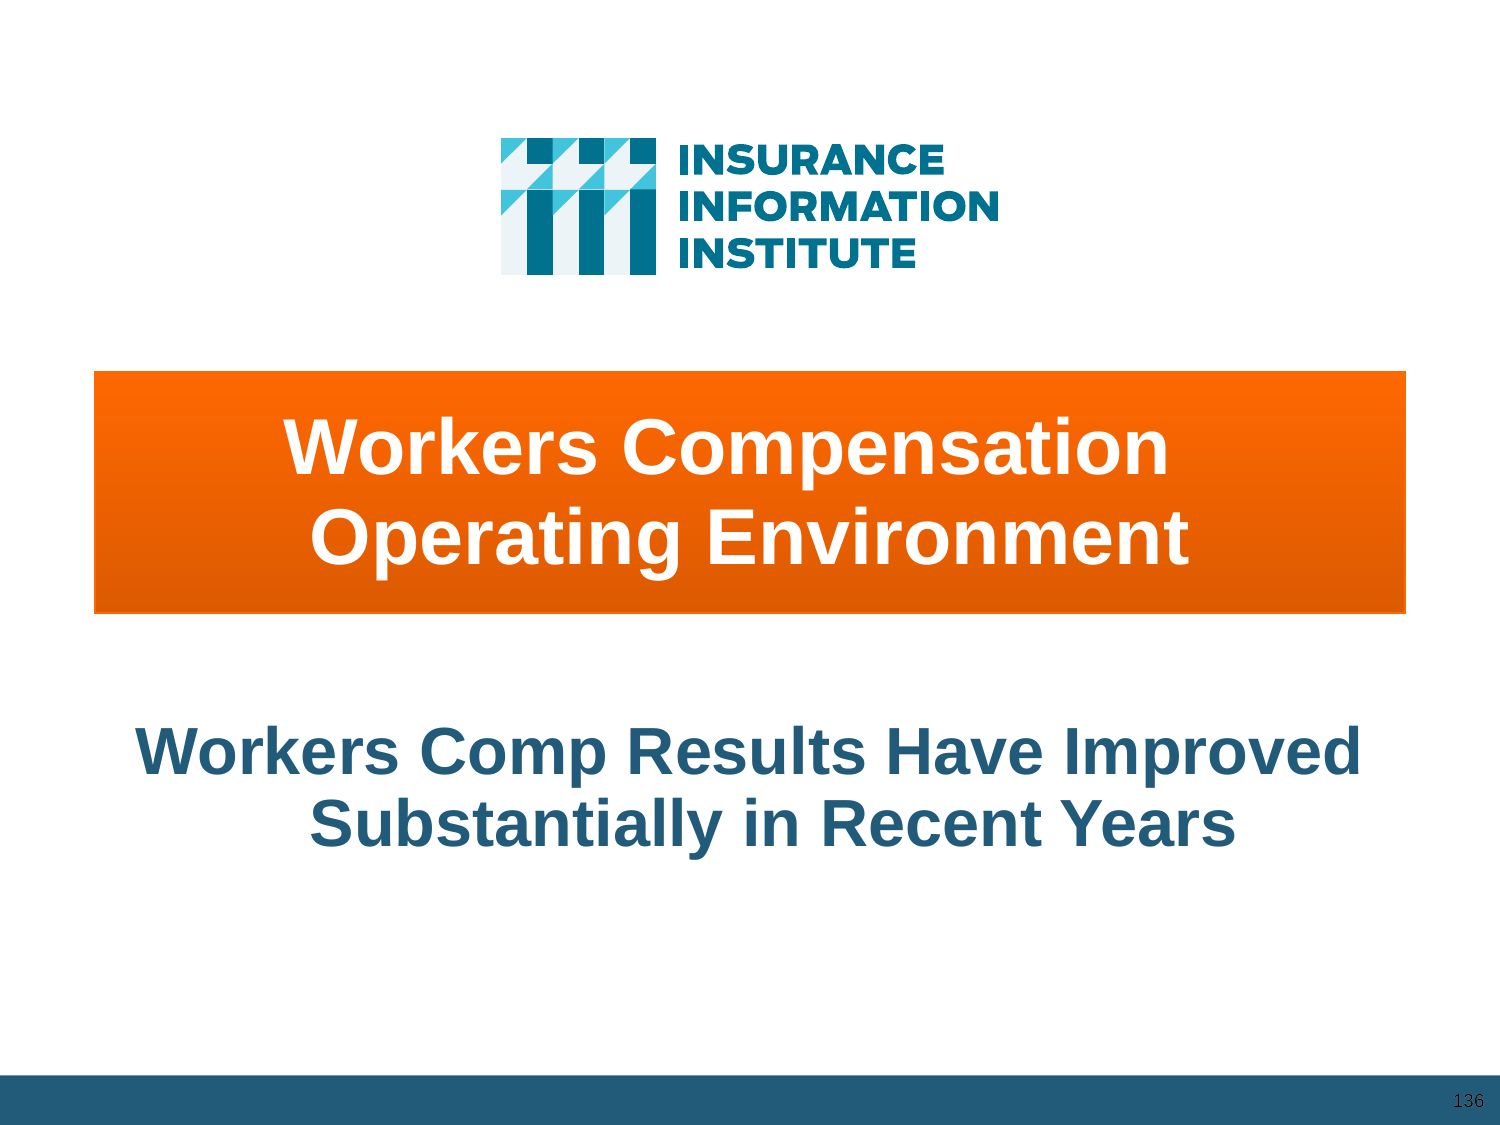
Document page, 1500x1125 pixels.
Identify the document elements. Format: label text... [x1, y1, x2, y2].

text_box Workers Comp Results Have Improved Substantially in Recent Years [59, 709, 1441, 868]
text_box [0, 1075, 1500, 1125]
slide_number 136 [1410, 1091, 1485, 1112]
title Workers Compensation Operating Environment [95, 371, 1405, 614]
picture [500, 137, 998, 275]
